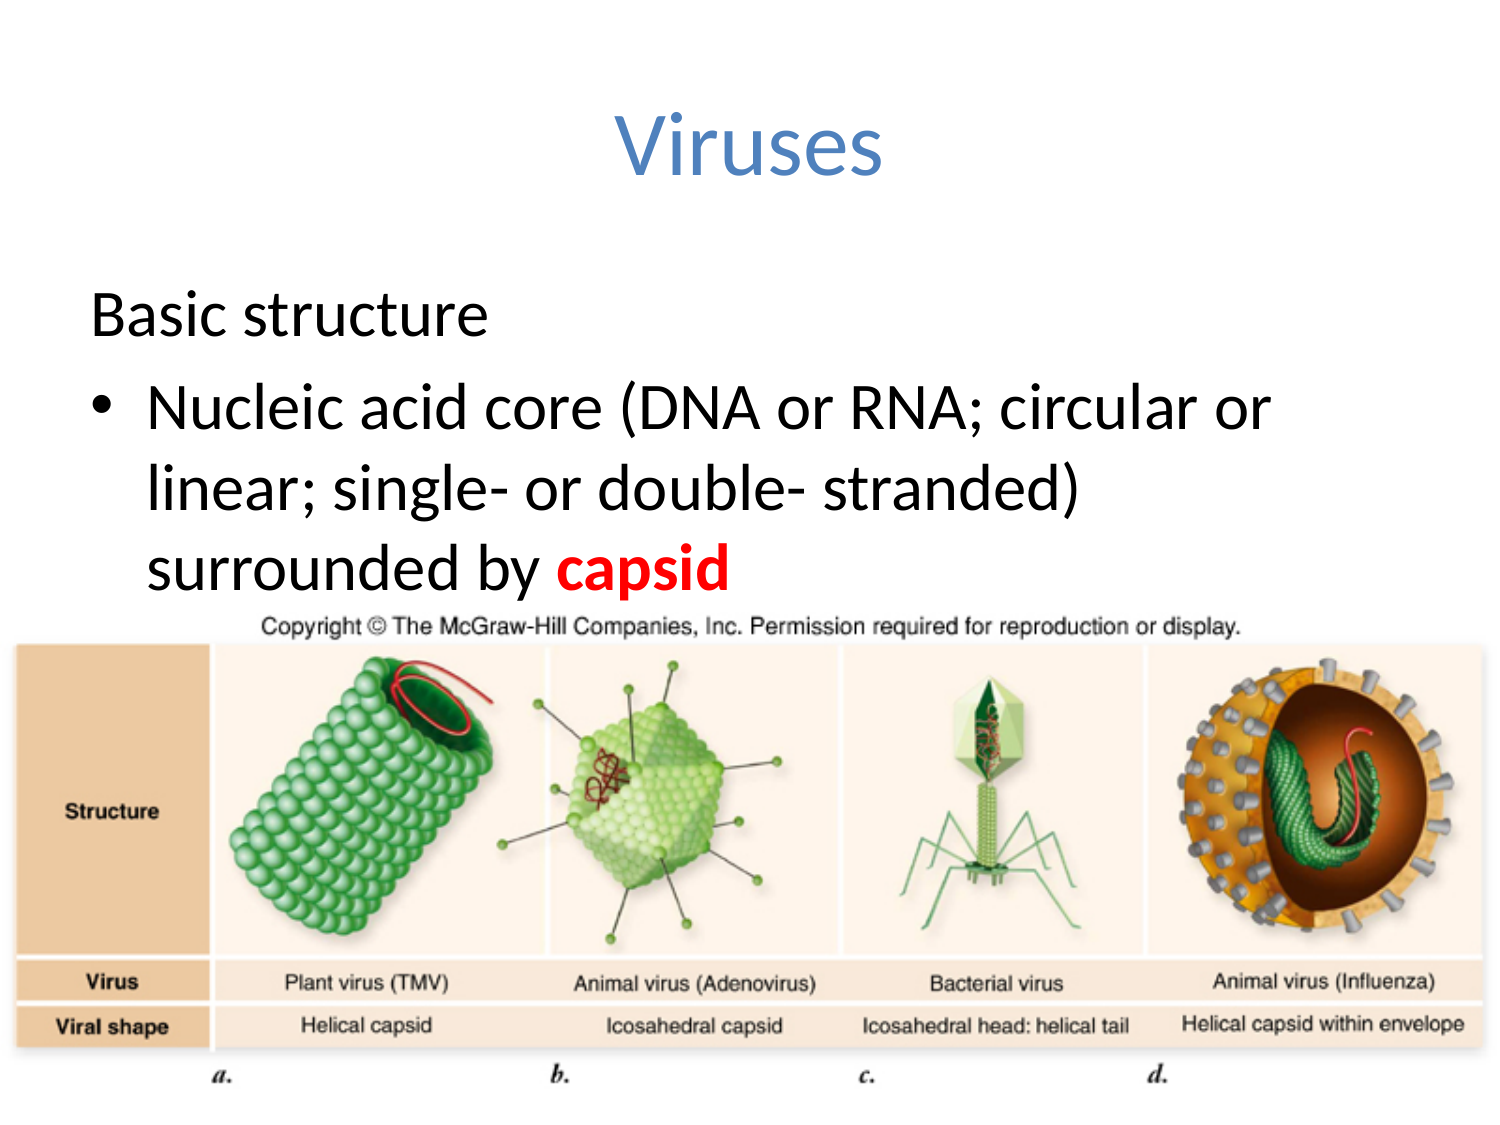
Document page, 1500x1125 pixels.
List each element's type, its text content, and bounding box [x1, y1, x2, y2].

picture [0, 612, 1500, 1089]
list Basic structure Nucleic acid core (DNA or RNA; circular or linear; single- or double- stranded) surrounded by capsid [75, 262, 1425, 610]
title Viruses [75, 45, 1425, 233]
